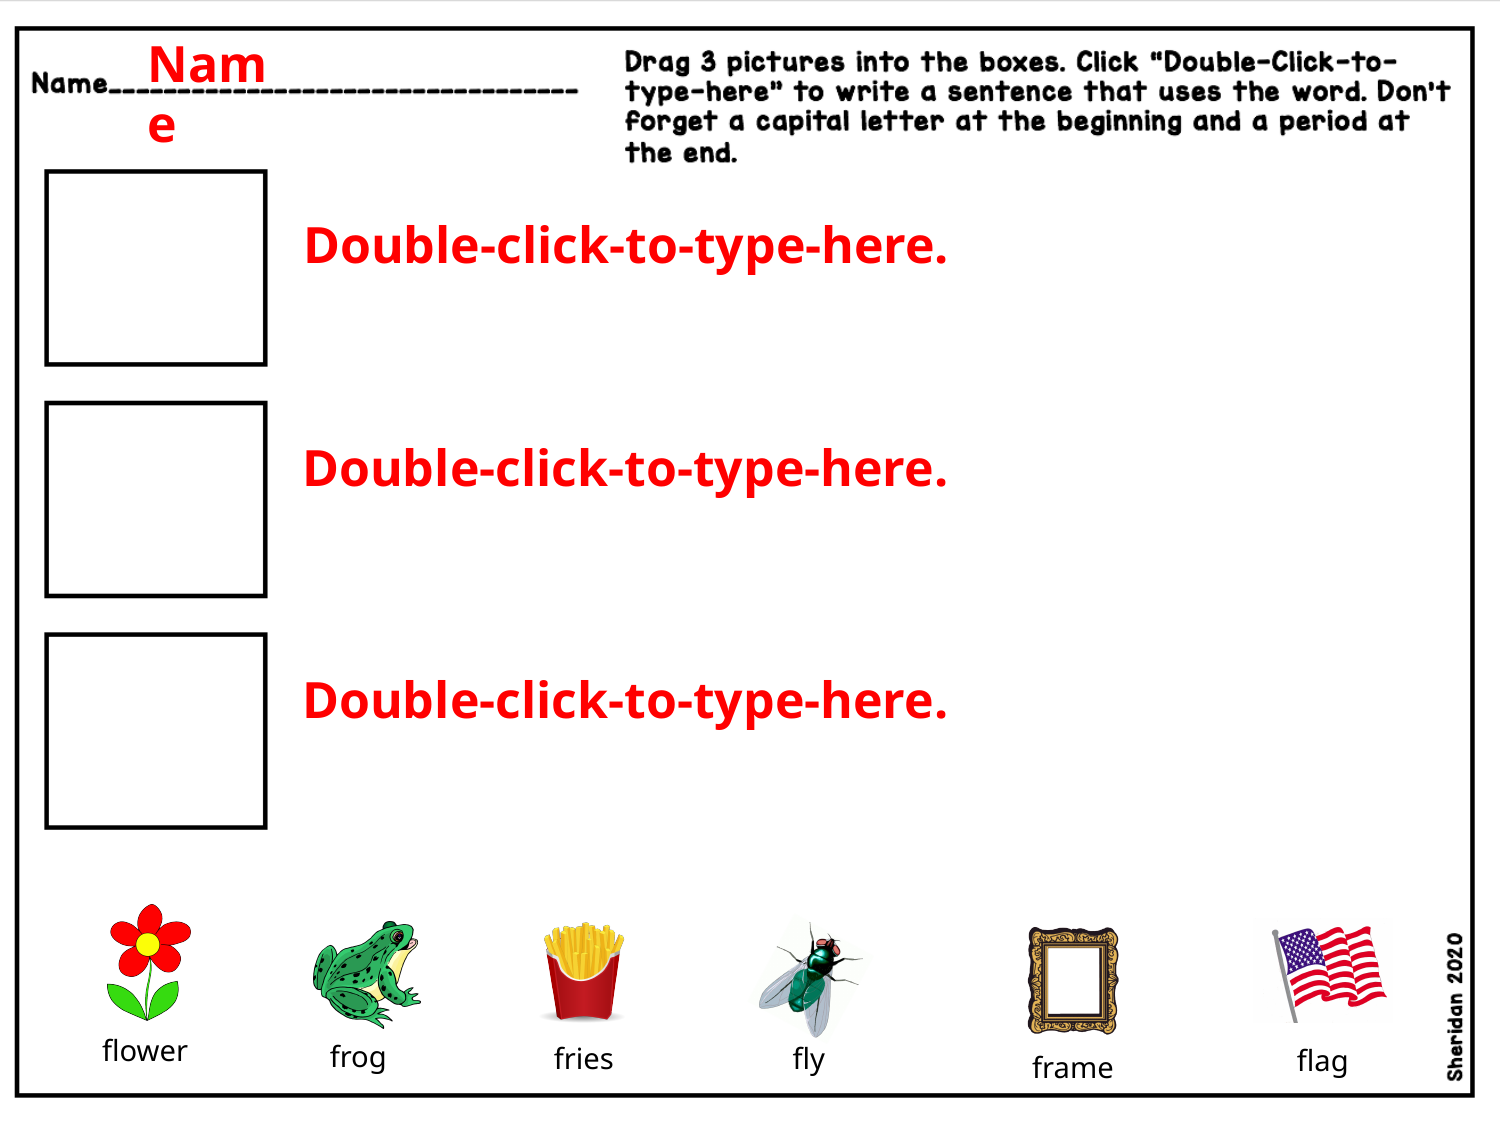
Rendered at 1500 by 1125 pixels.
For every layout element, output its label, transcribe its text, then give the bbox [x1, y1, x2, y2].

picture [0, 0, 1500, 1125]
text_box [718, 929, 900, 1084]
text_box Double-click-to-type-here. [287, 428, 1426, 504]
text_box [493, 922, 675, 1084]
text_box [54, 904, 236, 1076]
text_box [267, 921, 449, 1082]
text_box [982, 925, 1164, 1093]
text_box Double-click-to-type-here. [287, 661, 1426, 736]
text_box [1232, 918, 1414, 1086]
text_box Double-click-to-type-here. [288, 206, 1427, 282]
text_box Name [133, 24, 302, 160]
